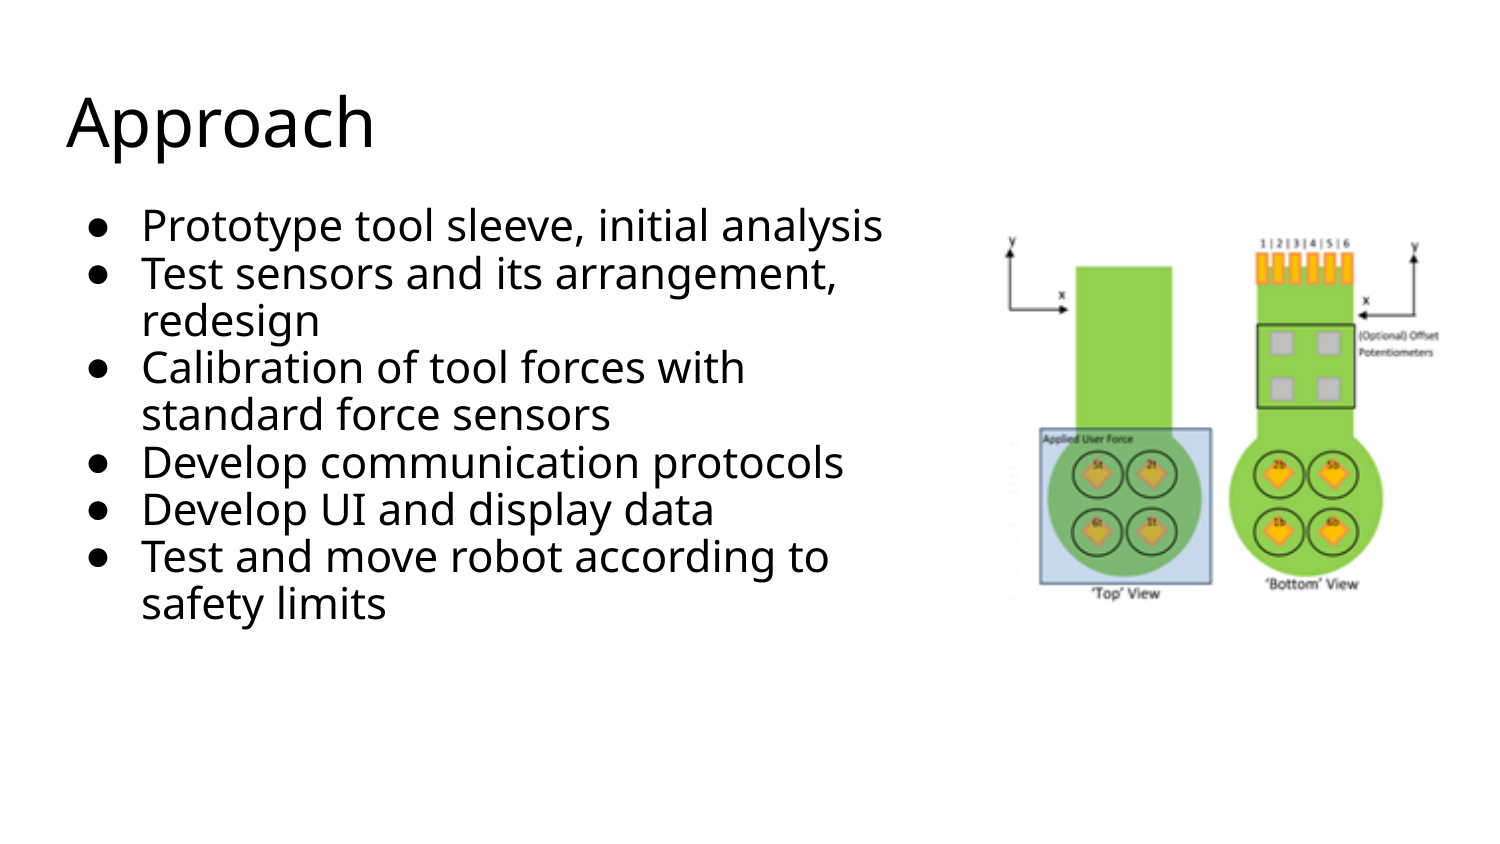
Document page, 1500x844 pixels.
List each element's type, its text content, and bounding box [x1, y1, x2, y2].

title Approach [51, 72, 1449, 167]
list Prototype tool sleeve, initial analysis Test sensors and its arrangement, redesign Calibration of tool forces with standard force sensors Develop communication protocols Develop UI and display data Test and move robot according to safety limits [51, 189, 923, 648]
picture [991, 229, 1449, 615]
